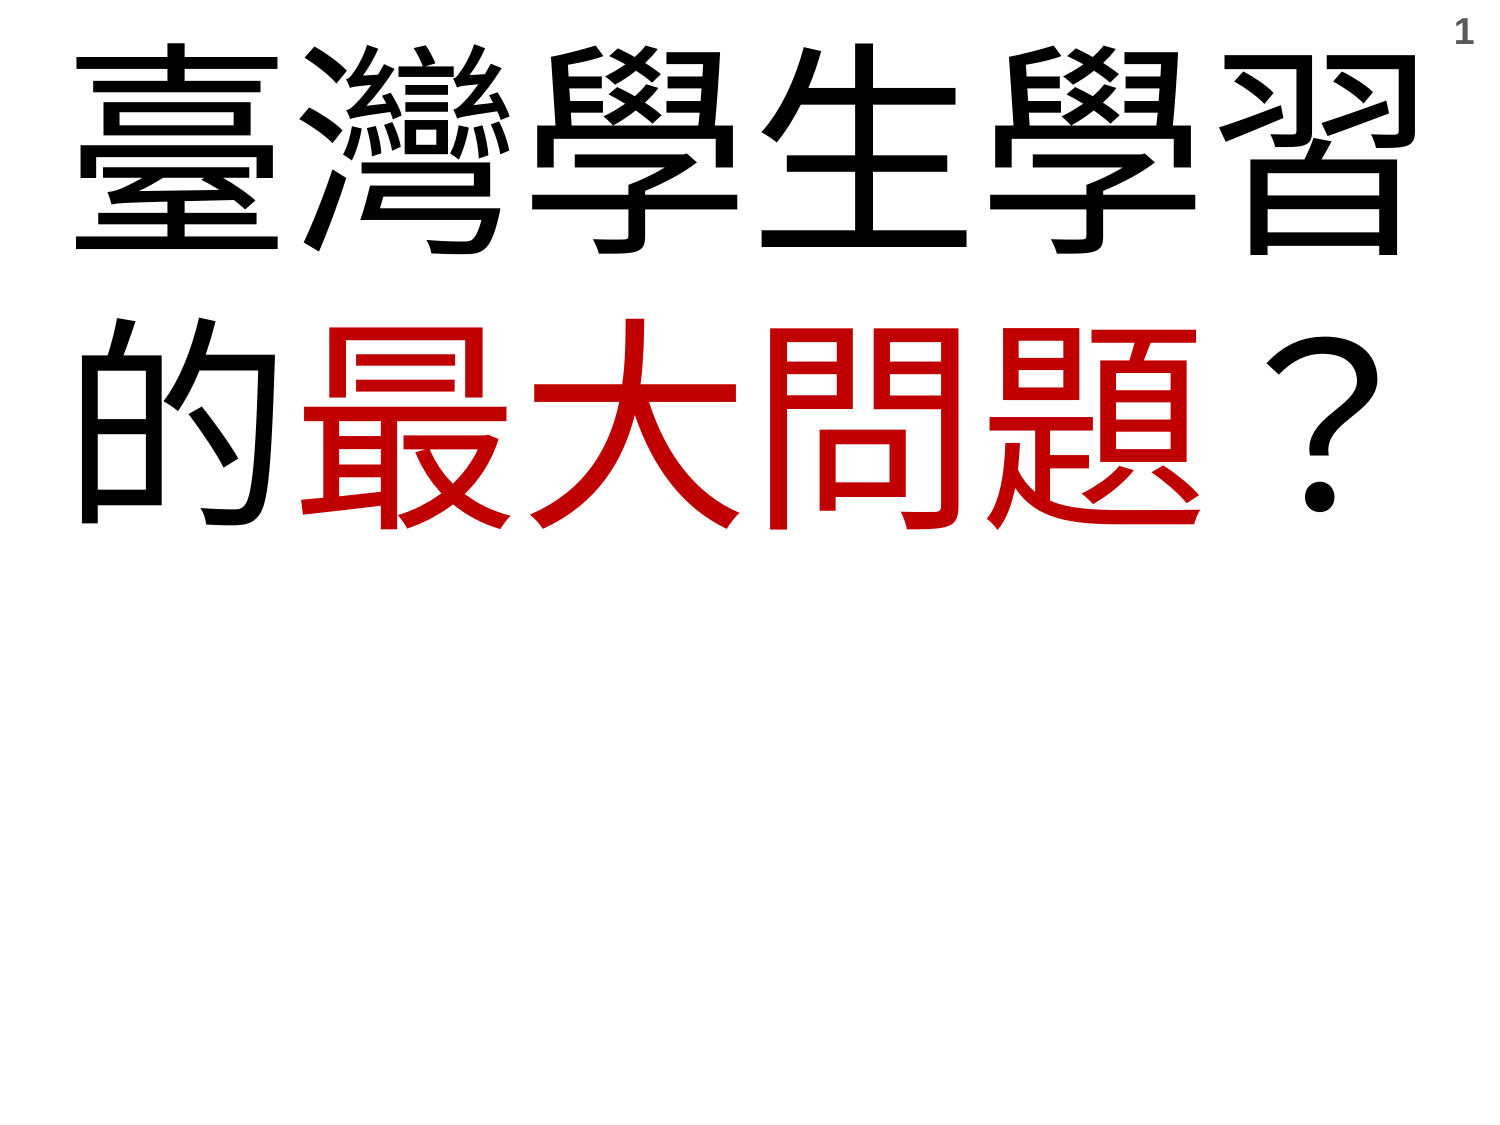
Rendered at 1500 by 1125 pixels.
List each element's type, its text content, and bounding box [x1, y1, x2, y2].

text_box 臺灣學生學習 的最大問題？ [0, 0, 1500, 565]
